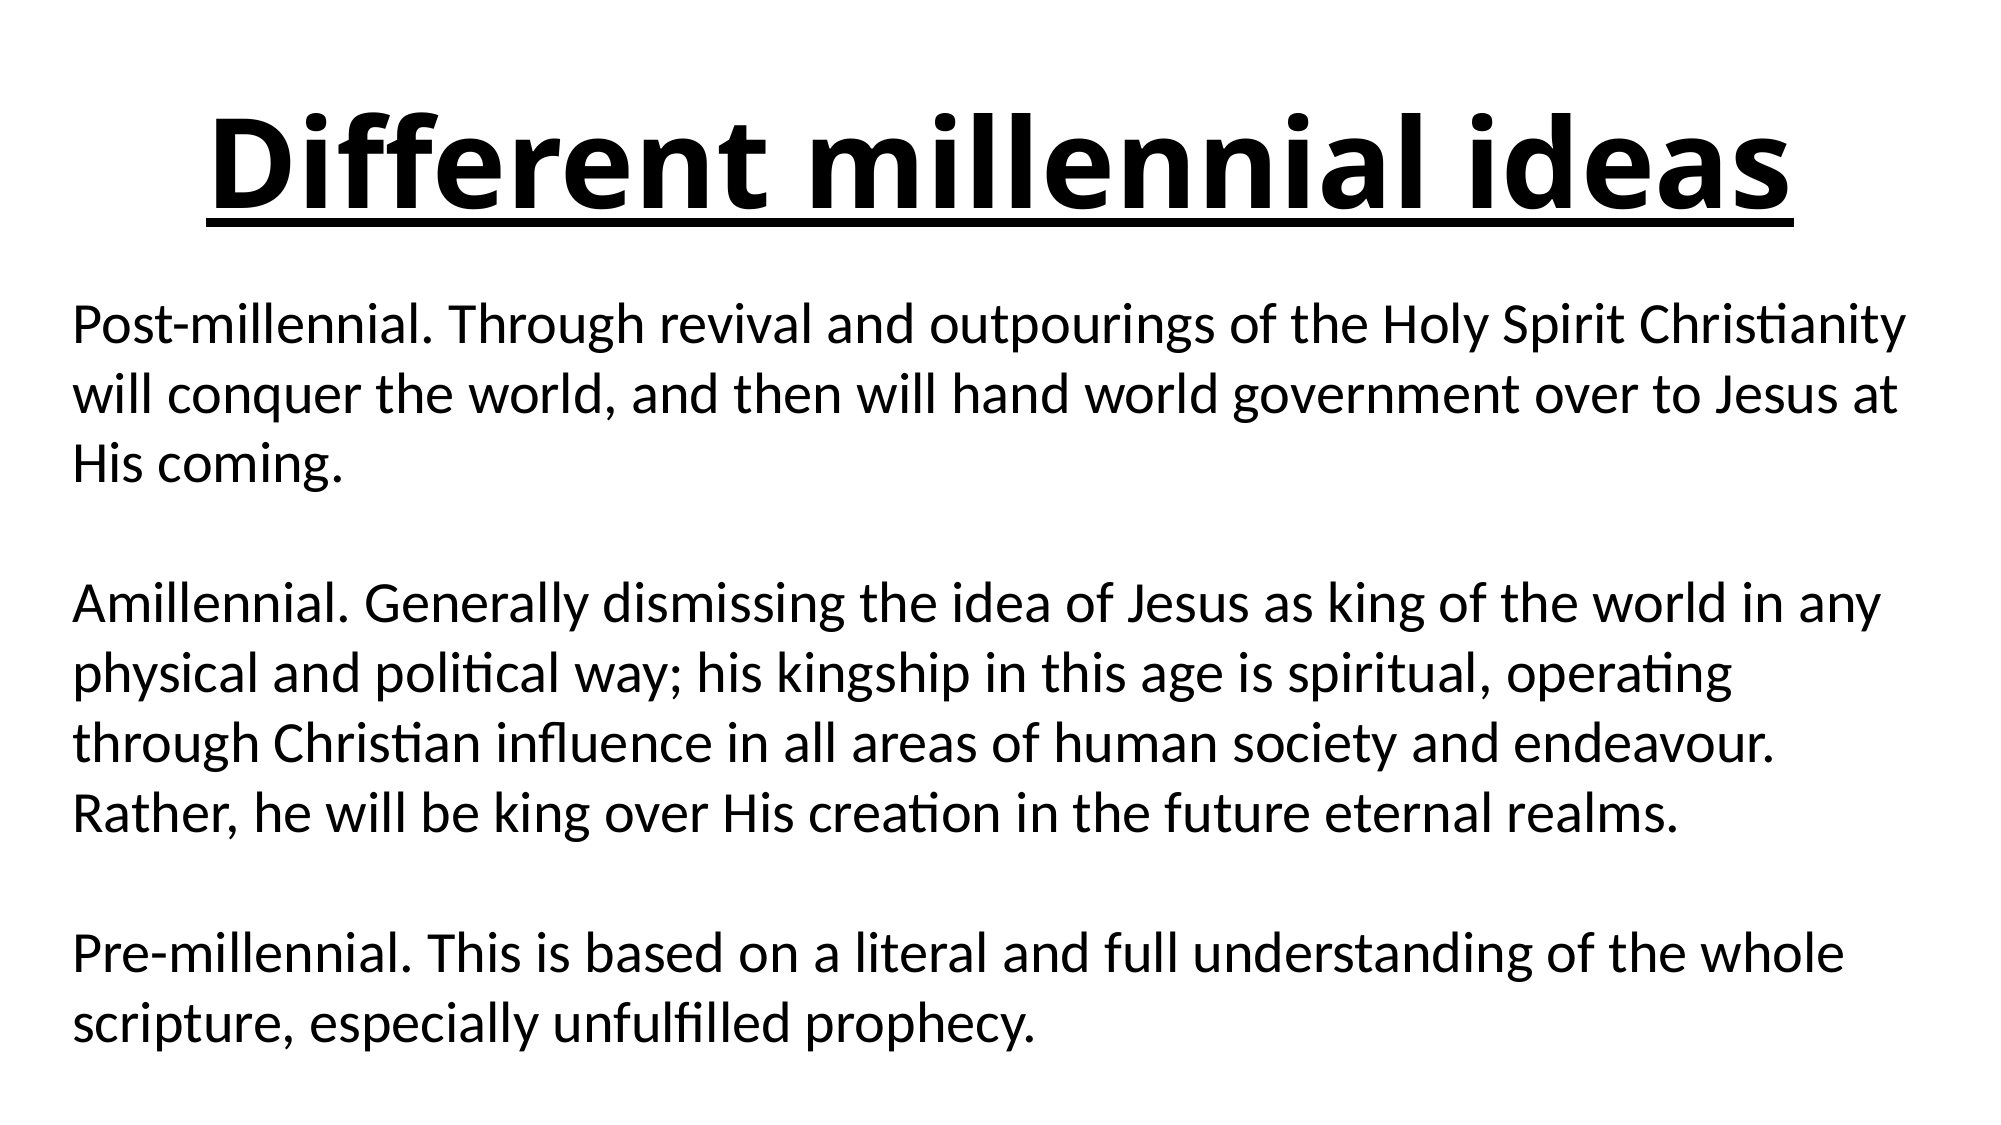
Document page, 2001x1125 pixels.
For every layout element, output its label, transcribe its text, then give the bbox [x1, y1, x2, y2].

text_box Post-millennial. Through revival and outpourings of the Holy Spirit Christianity will conquer the world, and then will hand world government over to Jesus at His coming. Amillennial. Generally dismissing the idea of Jesus as king of the world in any physical and political way; his kingship in this age is spiritual, operating through Christian influence in all areas of human society and endeavour. Rather, he will be king over His creation in the future eternal realms. Pre-millennial. This is based on a literal and full understanding of the whole scripture, especially unfulfilled prophecy. [57, 277, 1941, 1062]
title Different millennial ideas [137, 59, 1863, 277]
